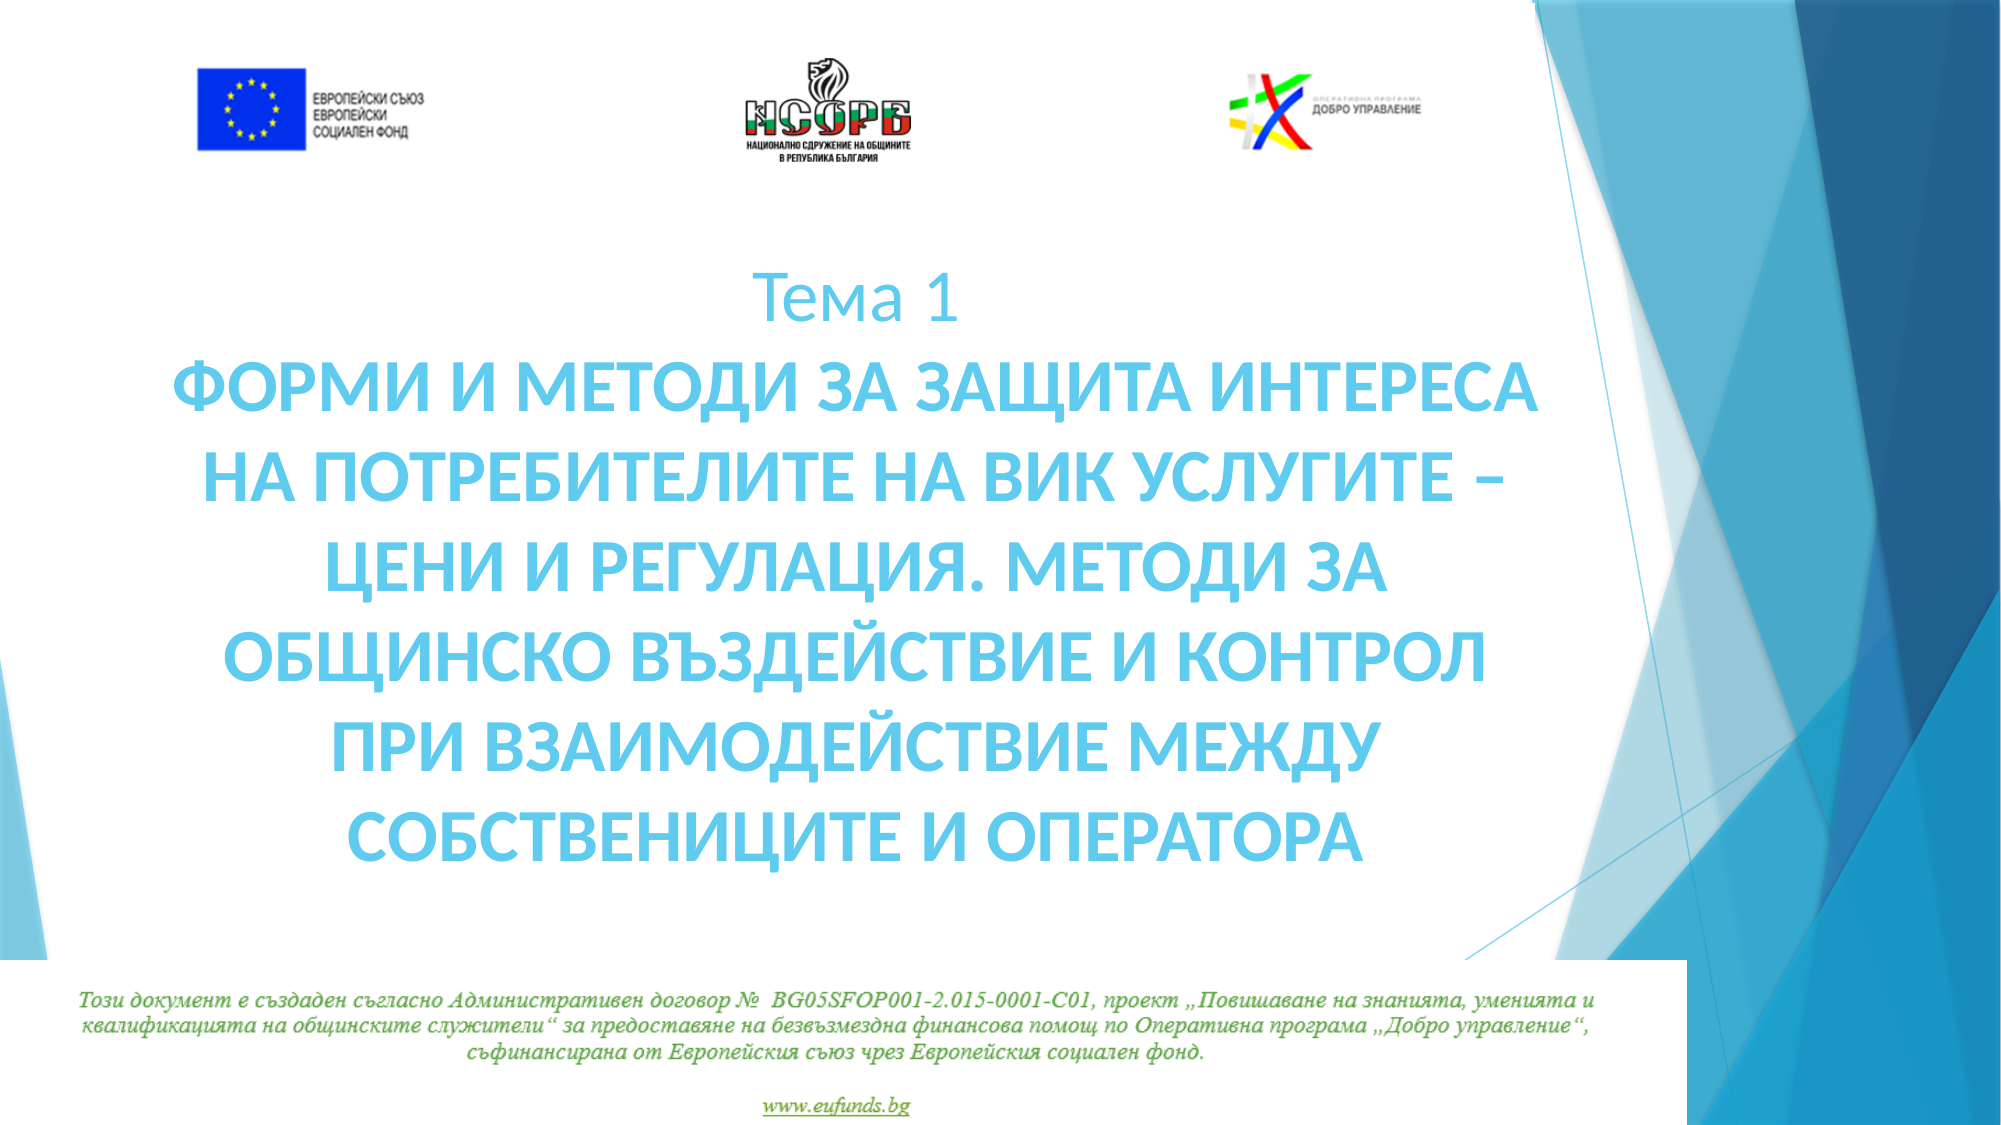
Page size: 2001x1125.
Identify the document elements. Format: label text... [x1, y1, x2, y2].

text_box Тема 1 ФОРМИ И МЕТОДИ ЗА ЗАЩИТА ИНТЕРЕСА НА ПОТРЕБИТЕЛИТЕ НА ВИК УСЛУГИТЕ – ЦЕНИ И РЕГУЛАЦИЯ. МЕТОДИ ЗА ОБЩИНСКО ВЪЗДЕЙСТВИЕ И КОНТРОЛ ПРИ ВЗАИМОДЕЙСТВИЕ МЕЖДУ СОБСТВЕНИЦИТЕ И ОПЕРАТОРА [142, 238, 1571, 884]
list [123, 2, 1535, 198]
picture [0, 959, 1688, 1125]
